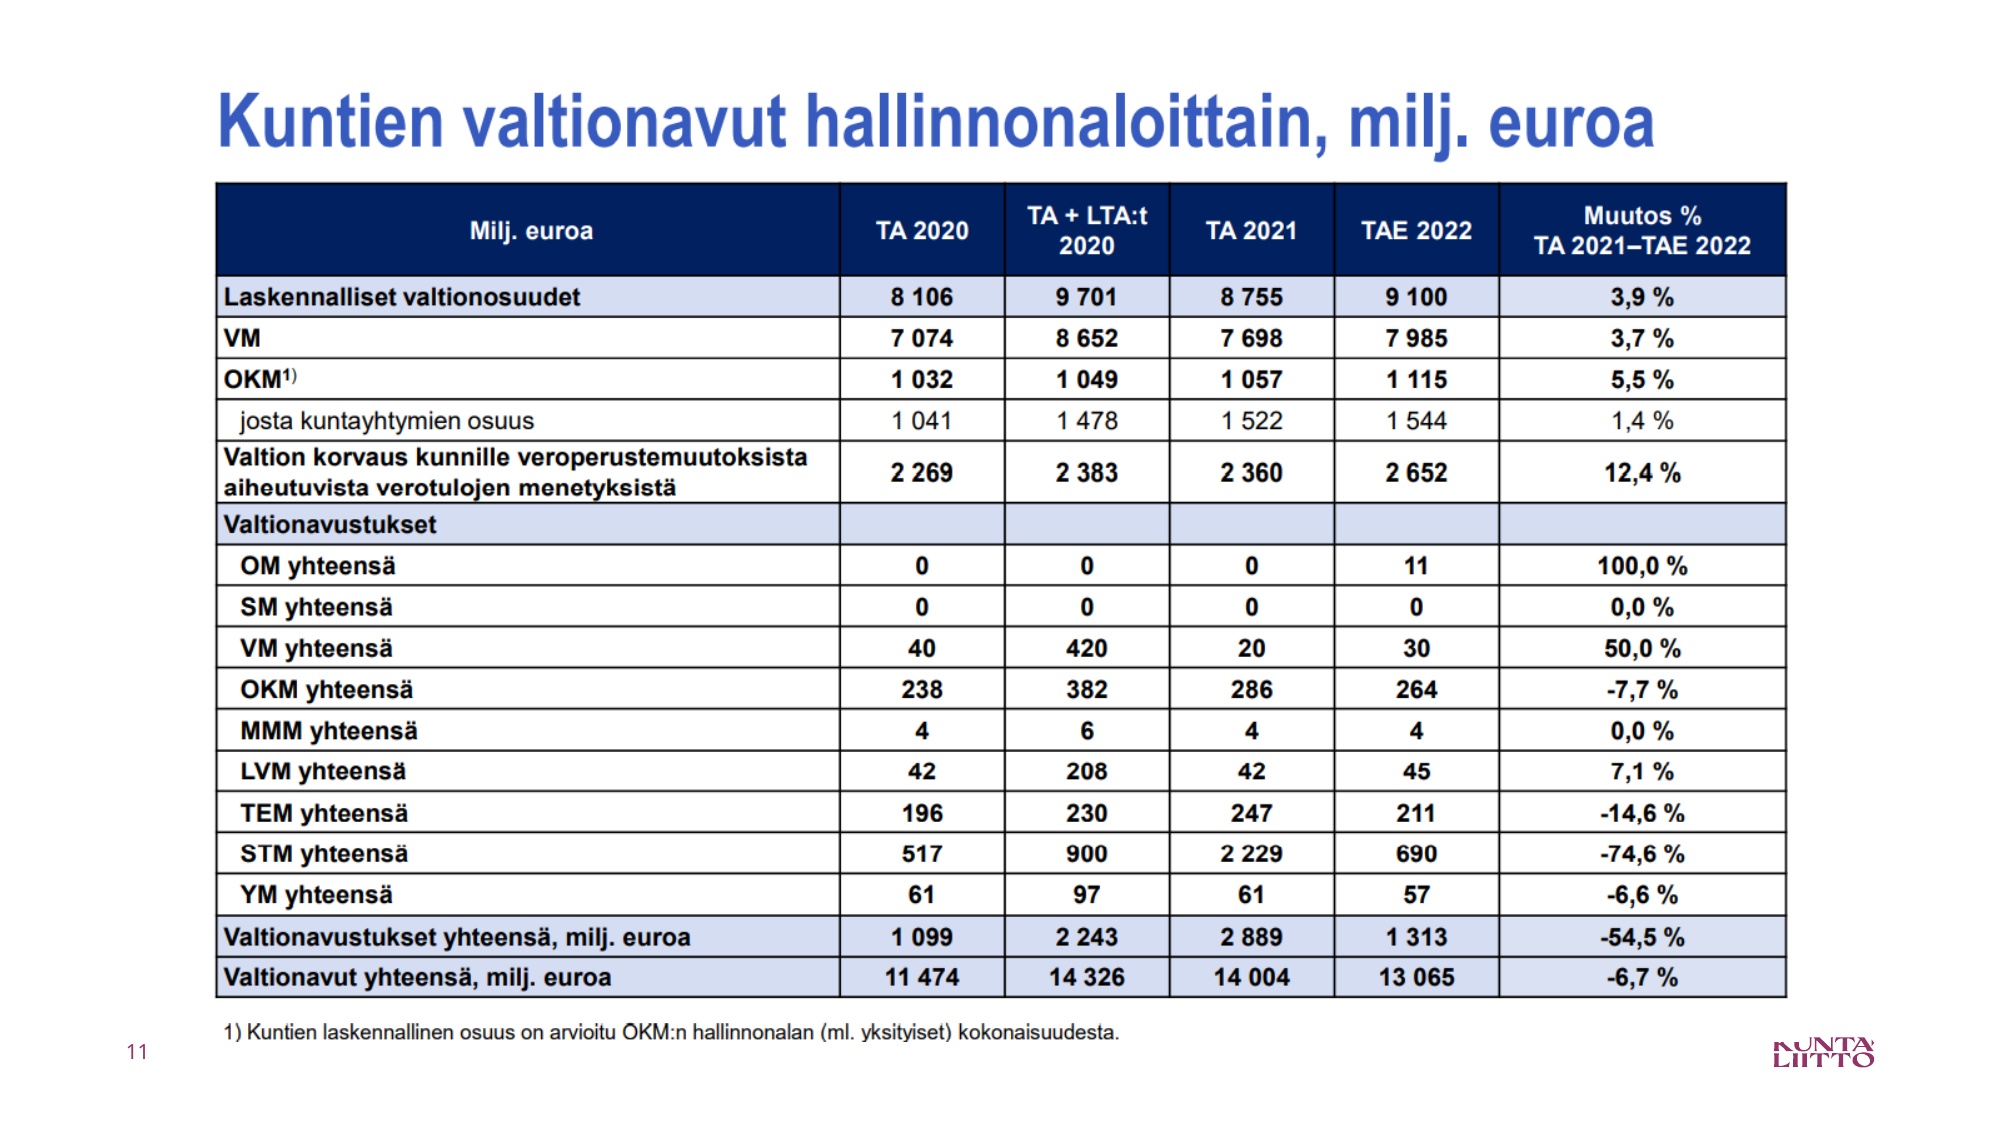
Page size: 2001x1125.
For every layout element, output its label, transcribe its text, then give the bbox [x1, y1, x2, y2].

slide_number 11 [125, 1035, 197, 1071]
picture [192, 82, 1808, 1042]
